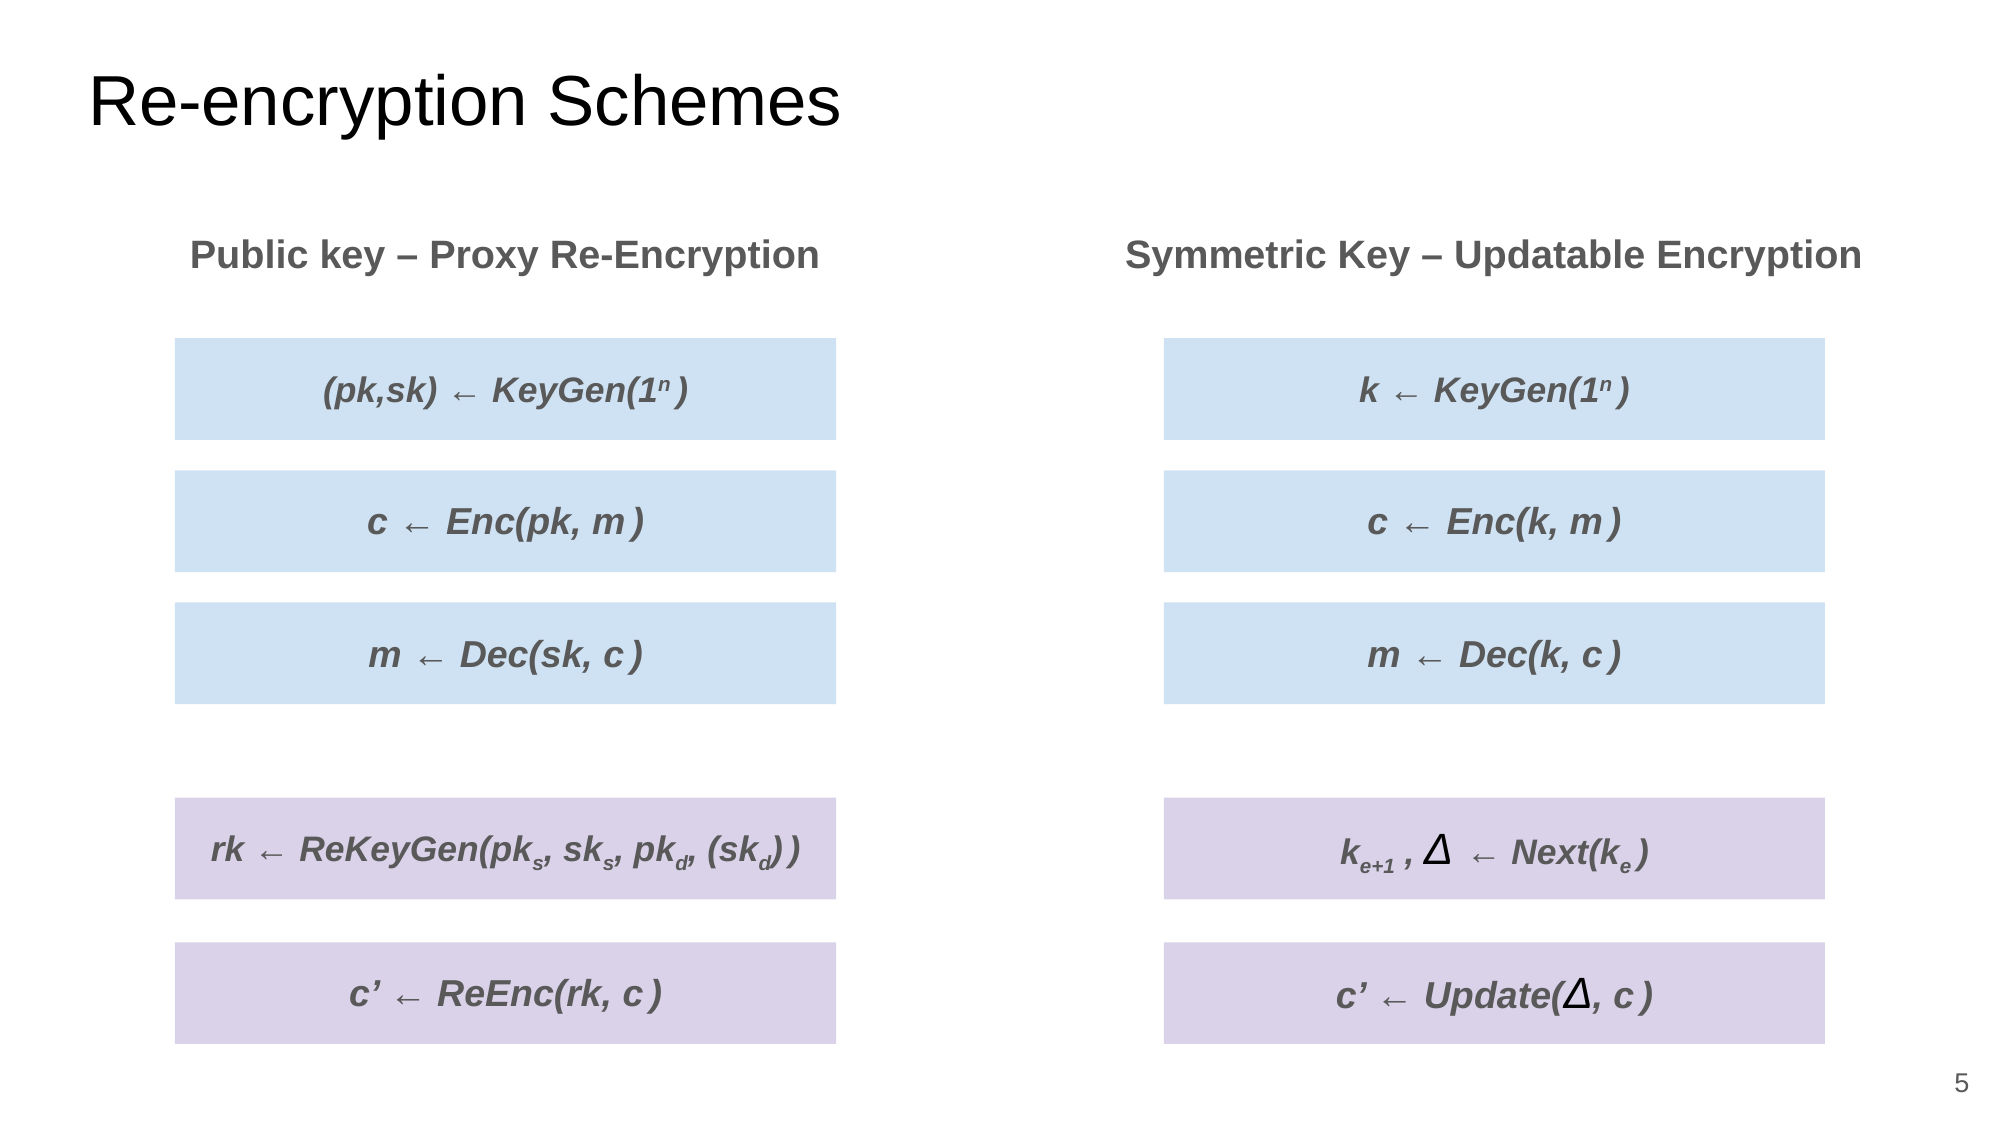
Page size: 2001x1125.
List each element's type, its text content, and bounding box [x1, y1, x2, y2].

text_box rk ← ReKeyGen(pks, sks, pkd, (skd) ) [174, 797, 837, 900]
list Public key – Proxy Re-Encryption [68, 202, 943, 950]
text_box k ← KeyGen(1n ) [1163, 338, 1825, 440]
slide_number 5 [1869, 1038, 1990, 1125]
text_box (pk,sk) ← KeyGen(1n ) [174, 338, 837, 440]
text_box c ← Enc(pk, m ) [174, 470, 837, 573]
text_box m ← Dec(k, c ) [1163, 602, 1825, 705]
text_box ke+1 , Δ ← Next(ke ) [1163, 797, 1825, 900]
text_box c’ ← Update(Δ, c ) [1163, 942, 1825, 1044]
list Symmetric Key – Updatable Encryption [1056, 202, 1932, 950]
text_box c ← Enc(k, m ) [1163, 470, 1825, 573]
text_box c’ ← ReEnc(rk, c ) [174, 942, 837, 1044]
title Re-encryption Schemes [68, 34, 1932, 161]
text_box m ← Dec(sk, c ) [174, 602, 837, 705]
